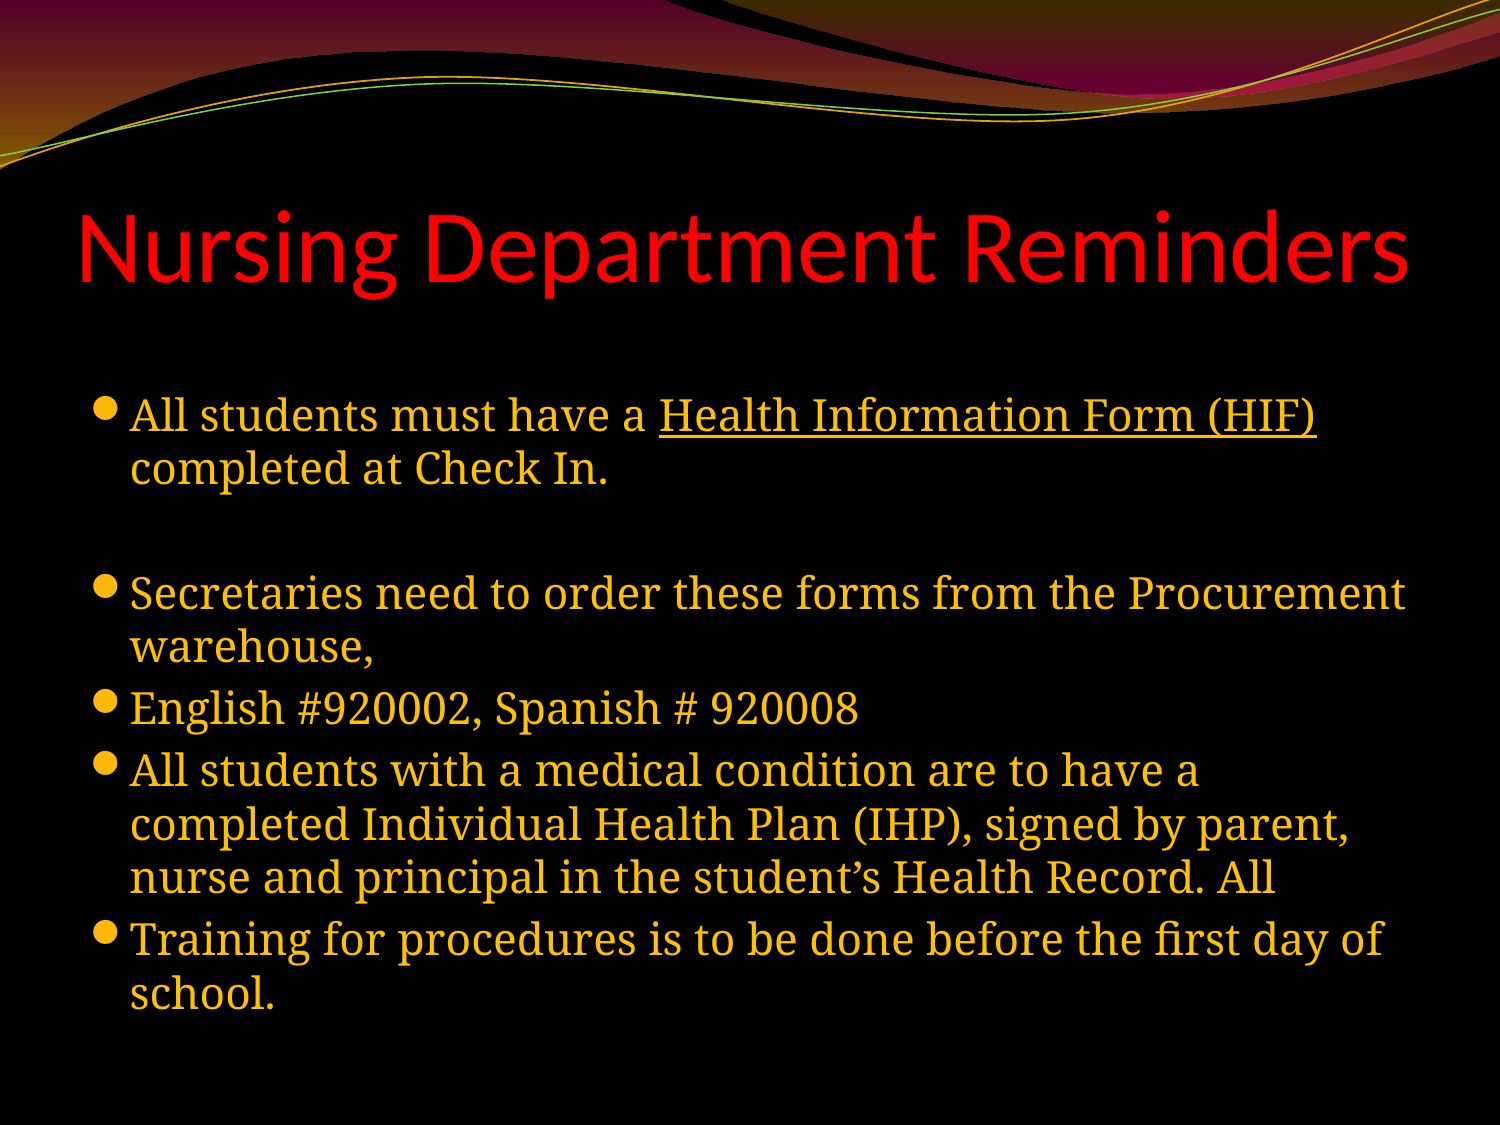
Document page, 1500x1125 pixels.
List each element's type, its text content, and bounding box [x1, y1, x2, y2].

list All students must have a Health Information Form (HIF) completed at Check In. Secretaries need to order these forms from the Procurement warehouse, English #920002, Spanish # 920008 All students with a medical condition are to have a completed Individual Health Plan (IHP), signed by parent, nurse and principal in the student’s Health Record. All Training for procedures is to be done before the first day of school. [75, 317, 1425, 1038]
title Nursing Department Reminders [75, 115, 1425, 303]
